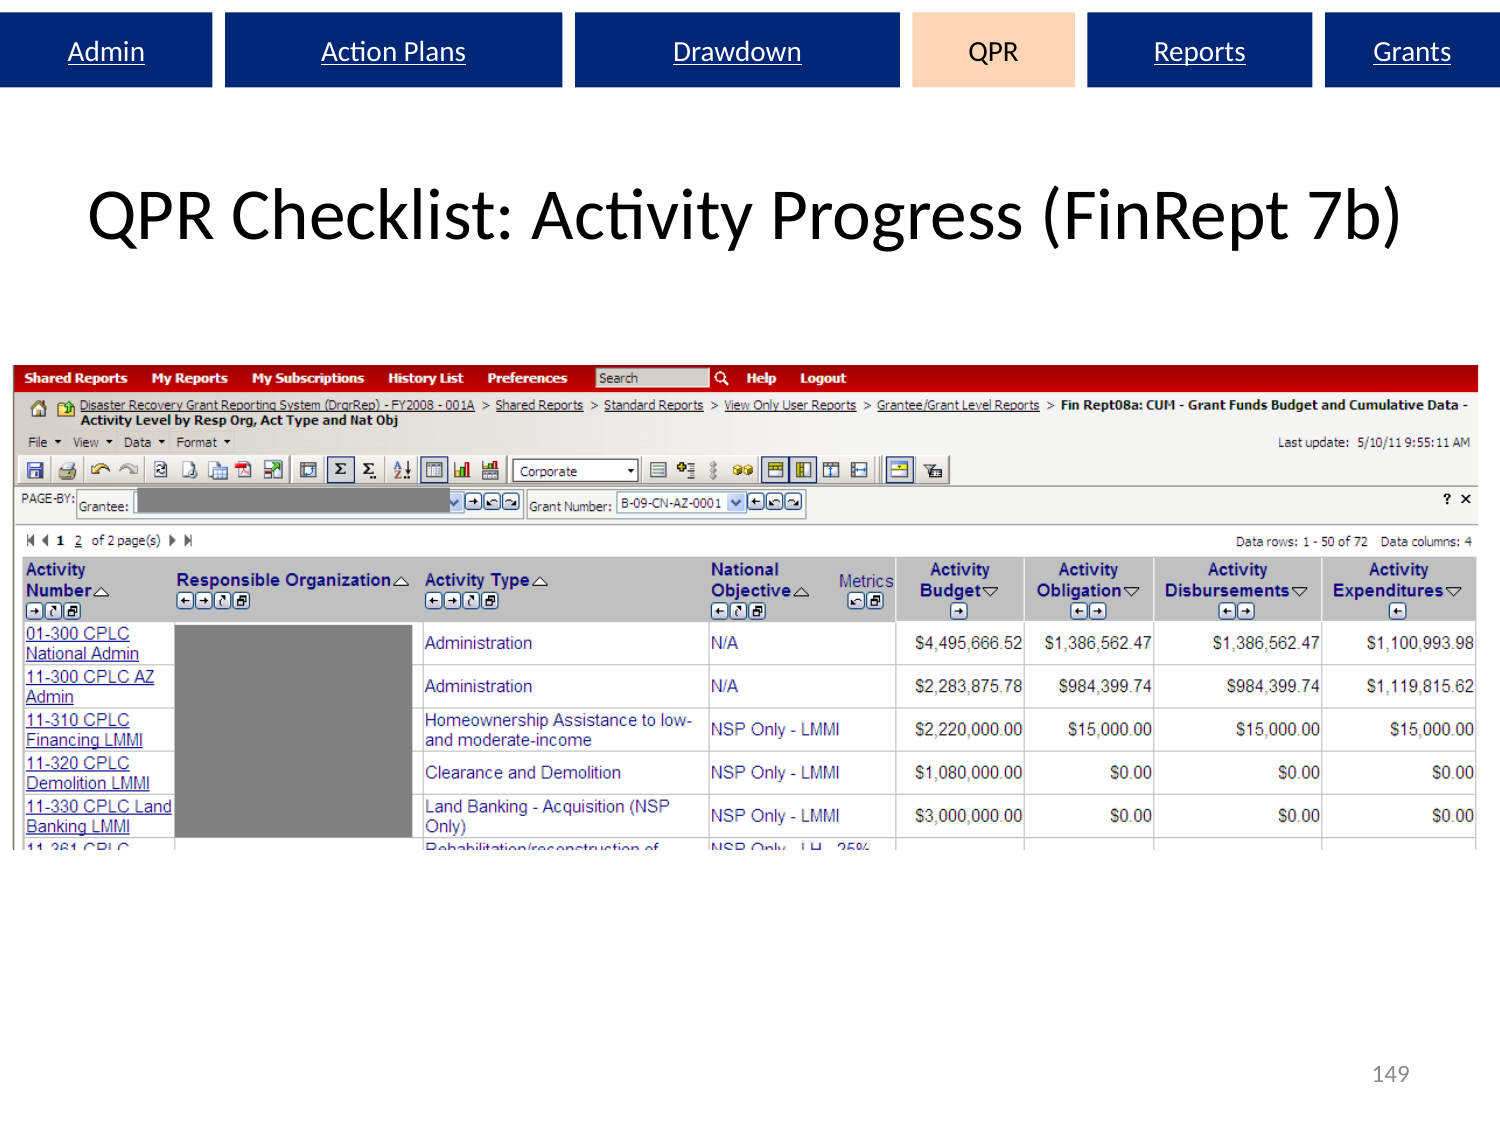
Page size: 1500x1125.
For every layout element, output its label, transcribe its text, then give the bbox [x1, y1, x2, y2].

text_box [0, 12, 1500, 88]
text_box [12, 365, 1479, 851]
title QPR Checklist: Activity Progress (FinRept 7b) [72, 116, 1423, 305]
slide_number 149 [1074, 1042, 1425, 1103]
